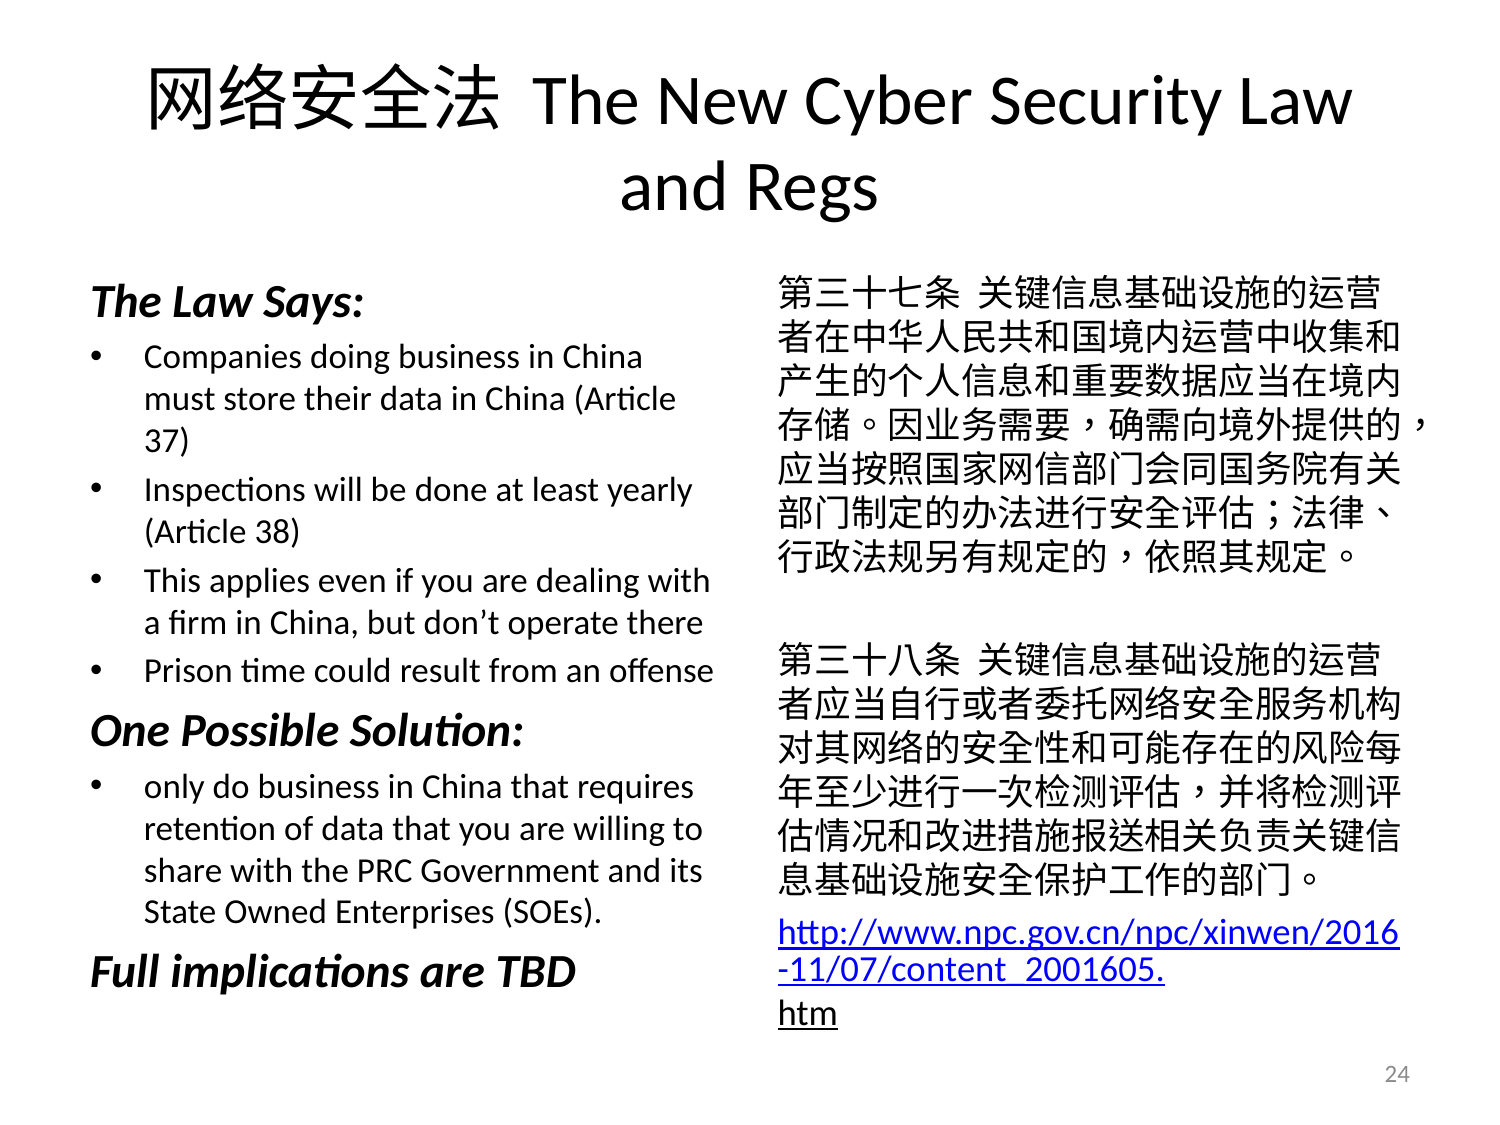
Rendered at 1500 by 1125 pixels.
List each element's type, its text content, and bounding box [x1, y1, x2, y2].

slide_number 24 [1074, 1042, 1425, 1103]
title 网络安全法 The New Cyber Security Law and Regs [75, 45, 1425, 233]
list The Law Says: Companies doing business in China must store their data in China (Article 37) Inspections will be done at least yearly (Article 38) This applies even if you are dealing with a firm in China, but don’t operate there Prison time could result from an offense One Possible Solution: only do business in China that requires retention of data that you are willing to share with the PRC Government and its State Owned Enterprises (SOEs). Full implications are TBD [75, 262, 738, 1088]
list 第三十七条 关键信息基础设施的运营者在中华人民共和国境内运营中收集和产生的个人信息和重要数据应当在境内存储。因业务需要，确需向境外提供的，应当按照国家网信部门会同国务院有关部门制定的办法进行安全评估；法律、行政法规另有规定的，依照其规定。 第三十八条 关键信息基础设施的运营者应当自行或者委托网络安全服务机构对其网络的安全性和可能存在的风险每年至少进行一次检测评估，并将检测评估情况和改进措施报送相关负责关键信息基础设施安全保护工作的部门。 http://www.npc.gov.cn/npc/xinwen/2016-11/07/content_2001605.htm [762, 262, 1425, 1005]
